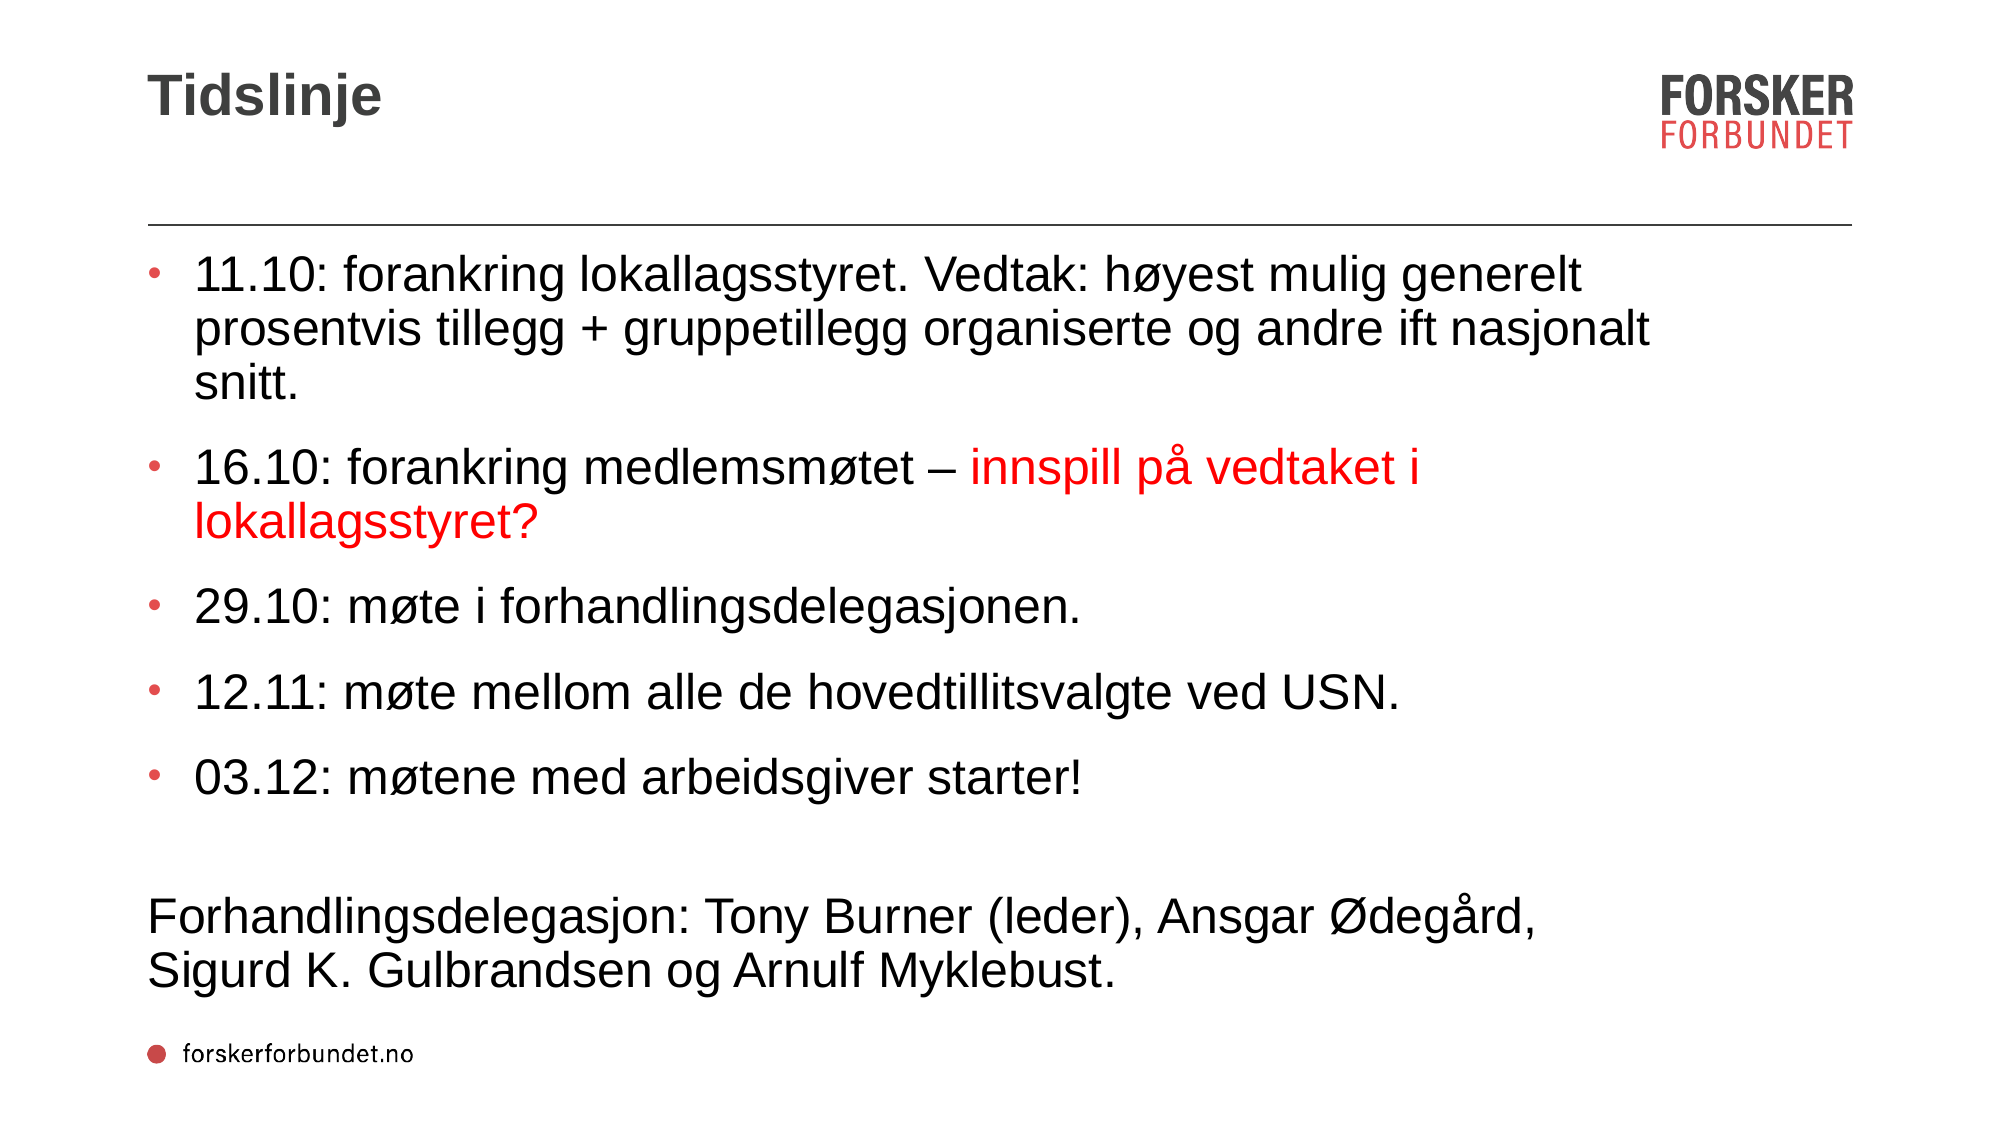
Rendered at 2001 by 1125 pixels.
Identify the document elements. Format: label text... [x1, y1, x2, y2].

picture [1662, 74, 1853, 149]
picture [147, 1043, 413, 1064]
title Tidslinje [147, 65, 1640, 213]
list 11.10: forankring lokallagsstyret. Vedtak: høyest mulig generelt prosentvis tillegg + gruppetillegg organiserte og andre ift nasjonalt snitt. 16.10: forankring medlemsmøtet – innspill på vedtaket i lokallagsstyret? 29.10: møte i forhandlingsdelegasjonen. 12.11: møte mellom alle de hovedtillitsvalgte ved USN. 03.12: møtene med arbeidsgiver starter! Forhandlingsdelegasjon: Tony Burner (leder), Ansgar Ødegård, Sigurd K. Gulbrandsen og Arnulf Myklebust. [147, 248, 1663, 963]
